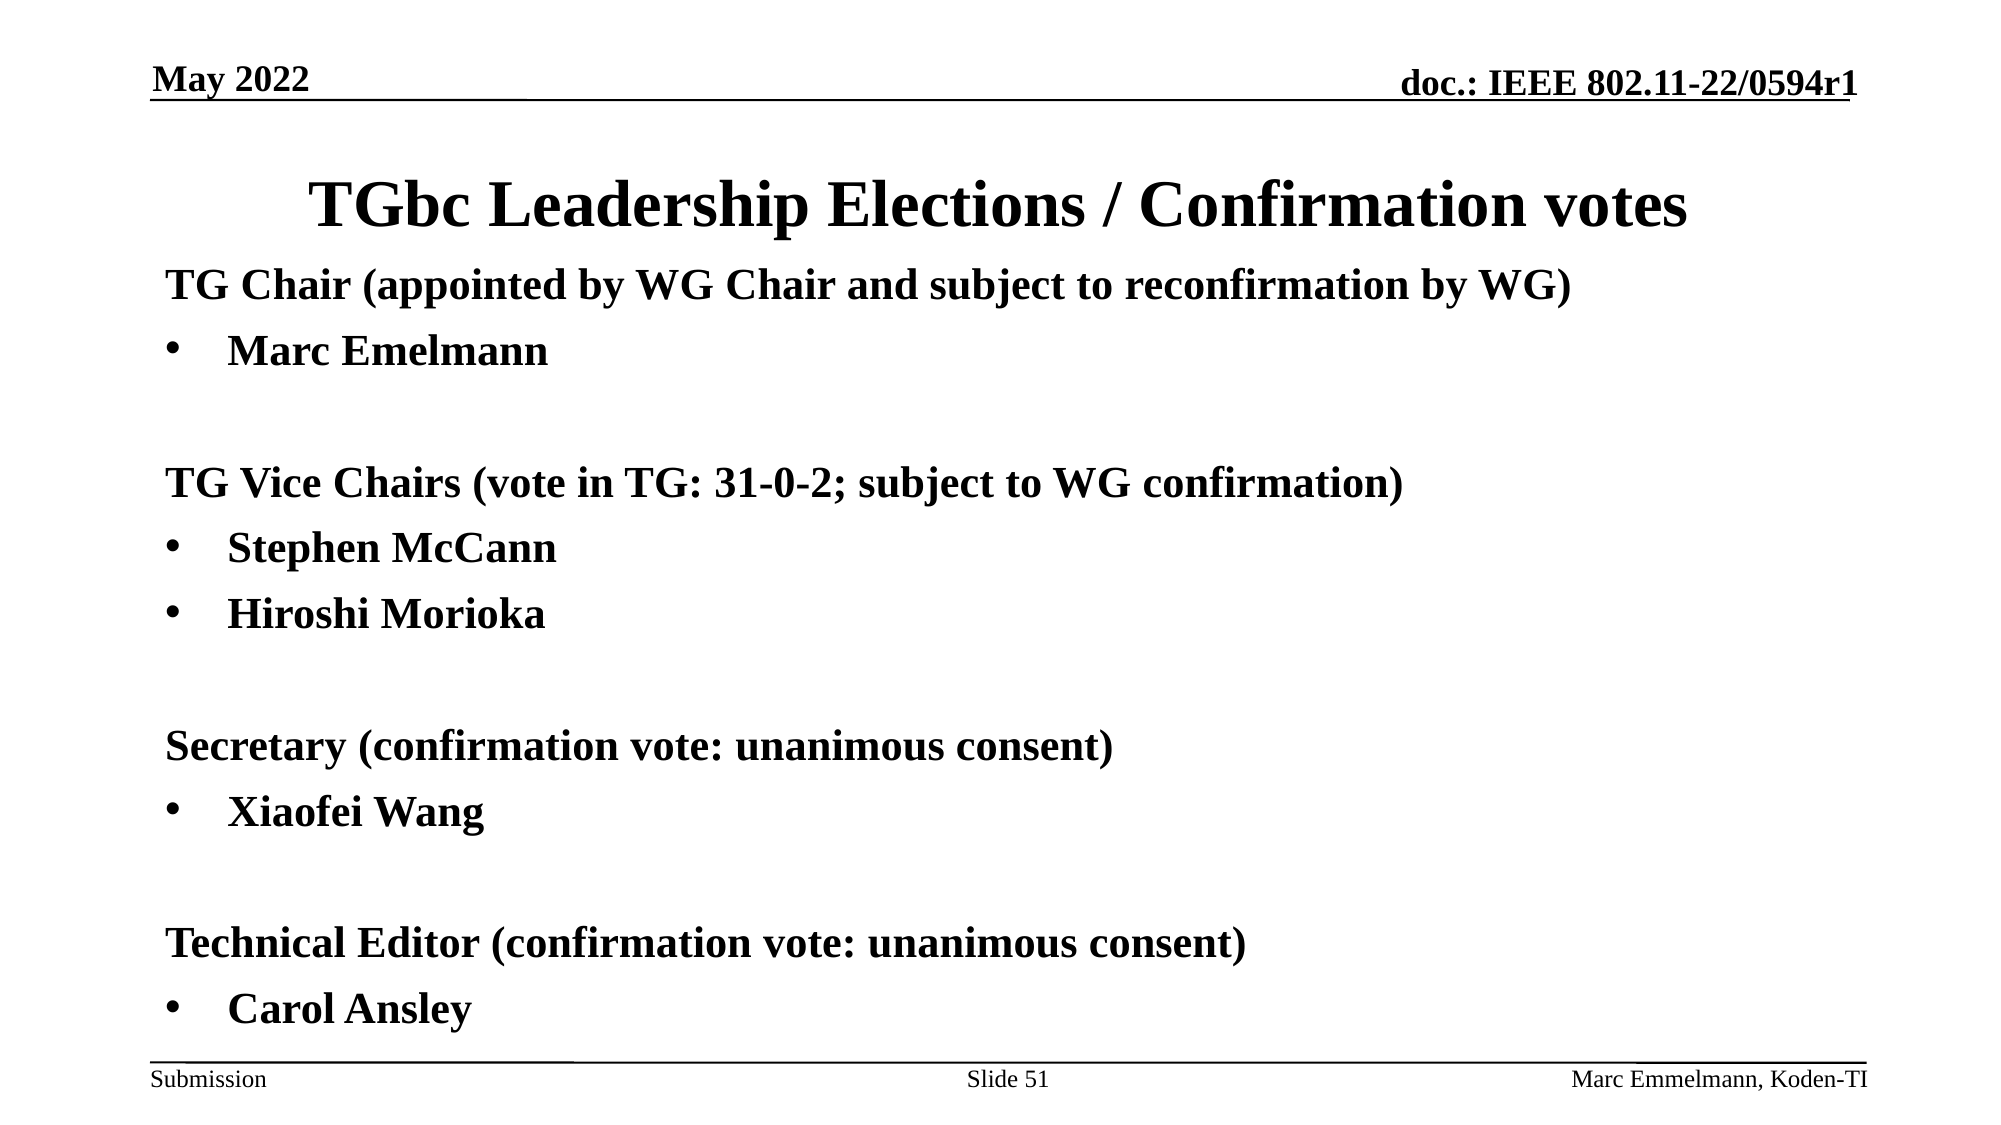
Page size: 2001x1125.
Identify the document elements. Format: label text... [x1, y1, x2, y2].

title TGbc Leadership Elections / Confirmation votes [149, 112, 1850, 247]
slide_number Slide 51 [950, 1061, 1067, 1123]
list TG Chair (appointed by WG Chair and subject to reconfirmation by WG) Marc Emelmann TG Vice Chairs (vote in TG: 31-0-2; subject to WG confirmation) Stephen McCann Hiroshi Morioka Secretary (confirmation vote: unanimous consent) Xiaofei Wang Technical Editor (confirmation vote: unanimous consent) Carol Ansley [149, 247, 1850, 923]
footer Marc Emmelmann, Koden-TI [1171, 1061, 1869, 1093]
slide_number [152, 54, 563, 100]
